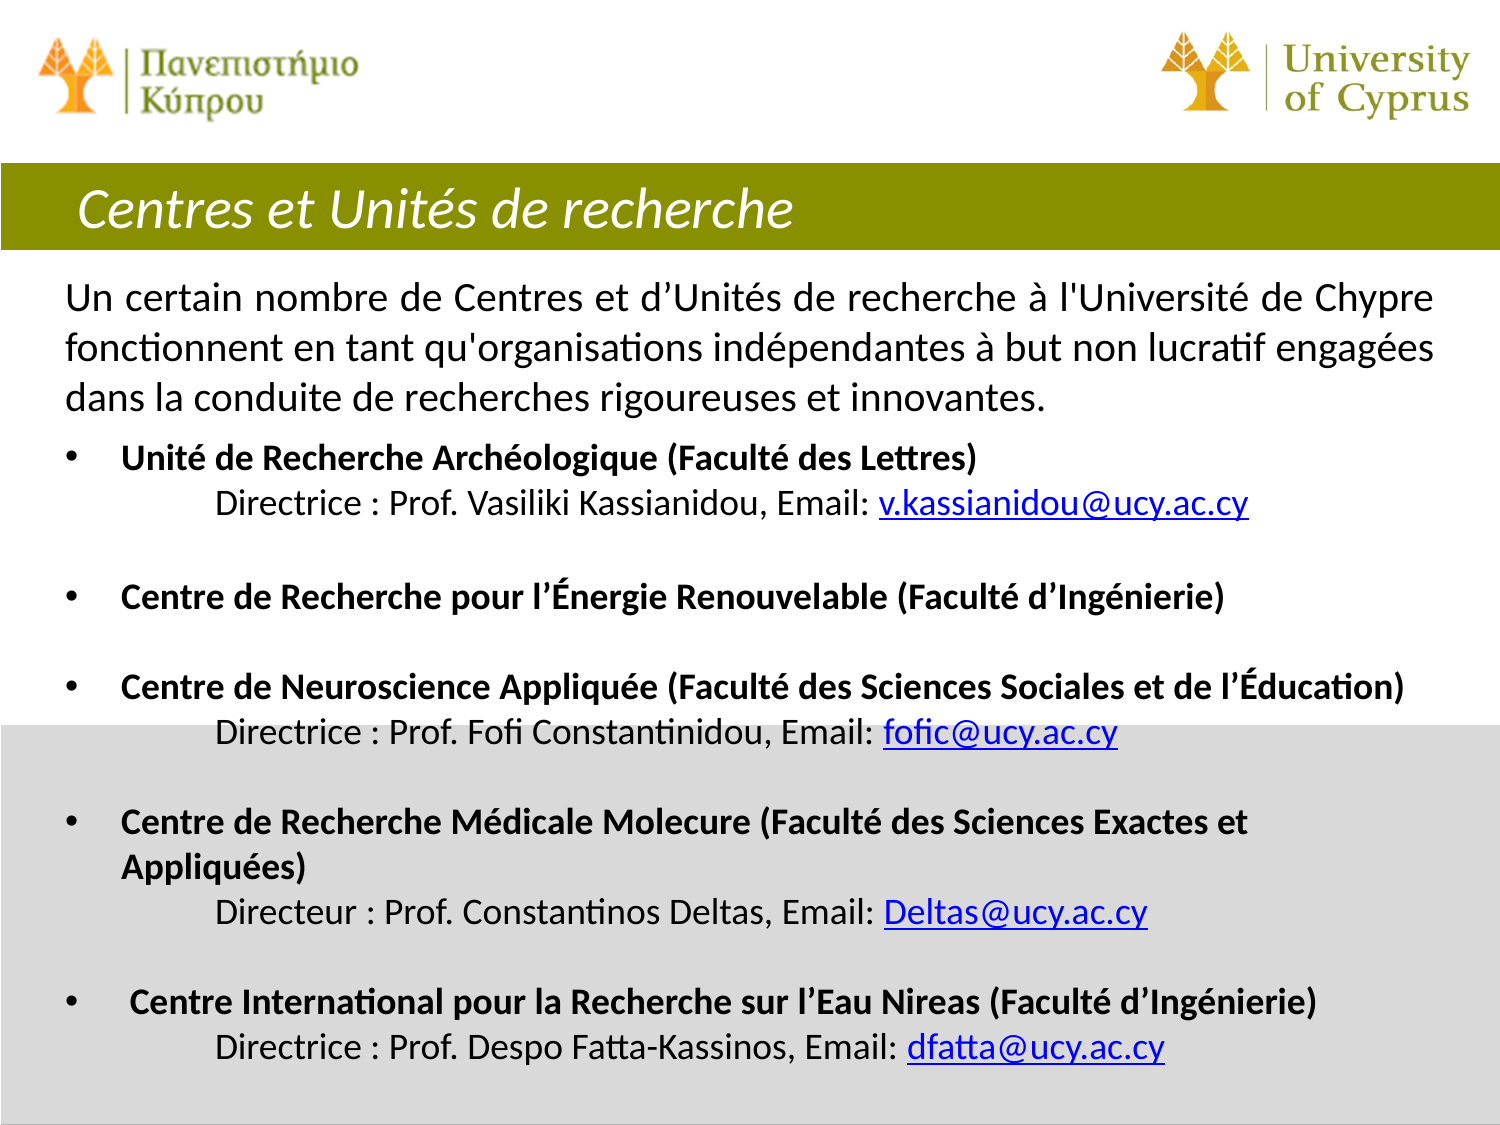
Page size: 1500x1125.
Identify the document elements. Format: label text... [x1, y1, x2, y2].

text_box Centres et Unités de recherche [62, 162, 810, 248]
picture [0, 0, 1500, 1125]
list Un certain nombre de Centres et d’Unités de recherche à l'Université de Chypre fonctionnent en tant qu'organisations indépendantes à but non lucratif engagées dans la conduite de recherches rigoureuses et innovantes. Unité de Recherche Archéologique (Faculté des Lettres) Directrice : Prof. Vasiliki Kassianidou, Email: v.kassianidou@ucy.ac.cy Centre de Recherche pour l’Énergie Renouvelable (Faculté d’Ingénierie) Centre de Neuroscience Appliquée (Faculté des Sciences Sociales et de l’Éducation) Directrice : Prof. Fofi Constantinidou, Email: fofic@ucy.ac.cy Centre de Recherche Médicale Molecure (Faculté des Sciences Exactes et Appliquées) Directeur : Prof. Constantinos Deltas, Email: Deltas@ucy.ac.cy Centre International pour la Recherche sur l’Eau Nireas (Faculté d’Ingénierie) Directrice : Prof. Despo Fatta-Kassinos, Email: dfatta@ucy.ac.cy [50, 262, 1450, 1063]
